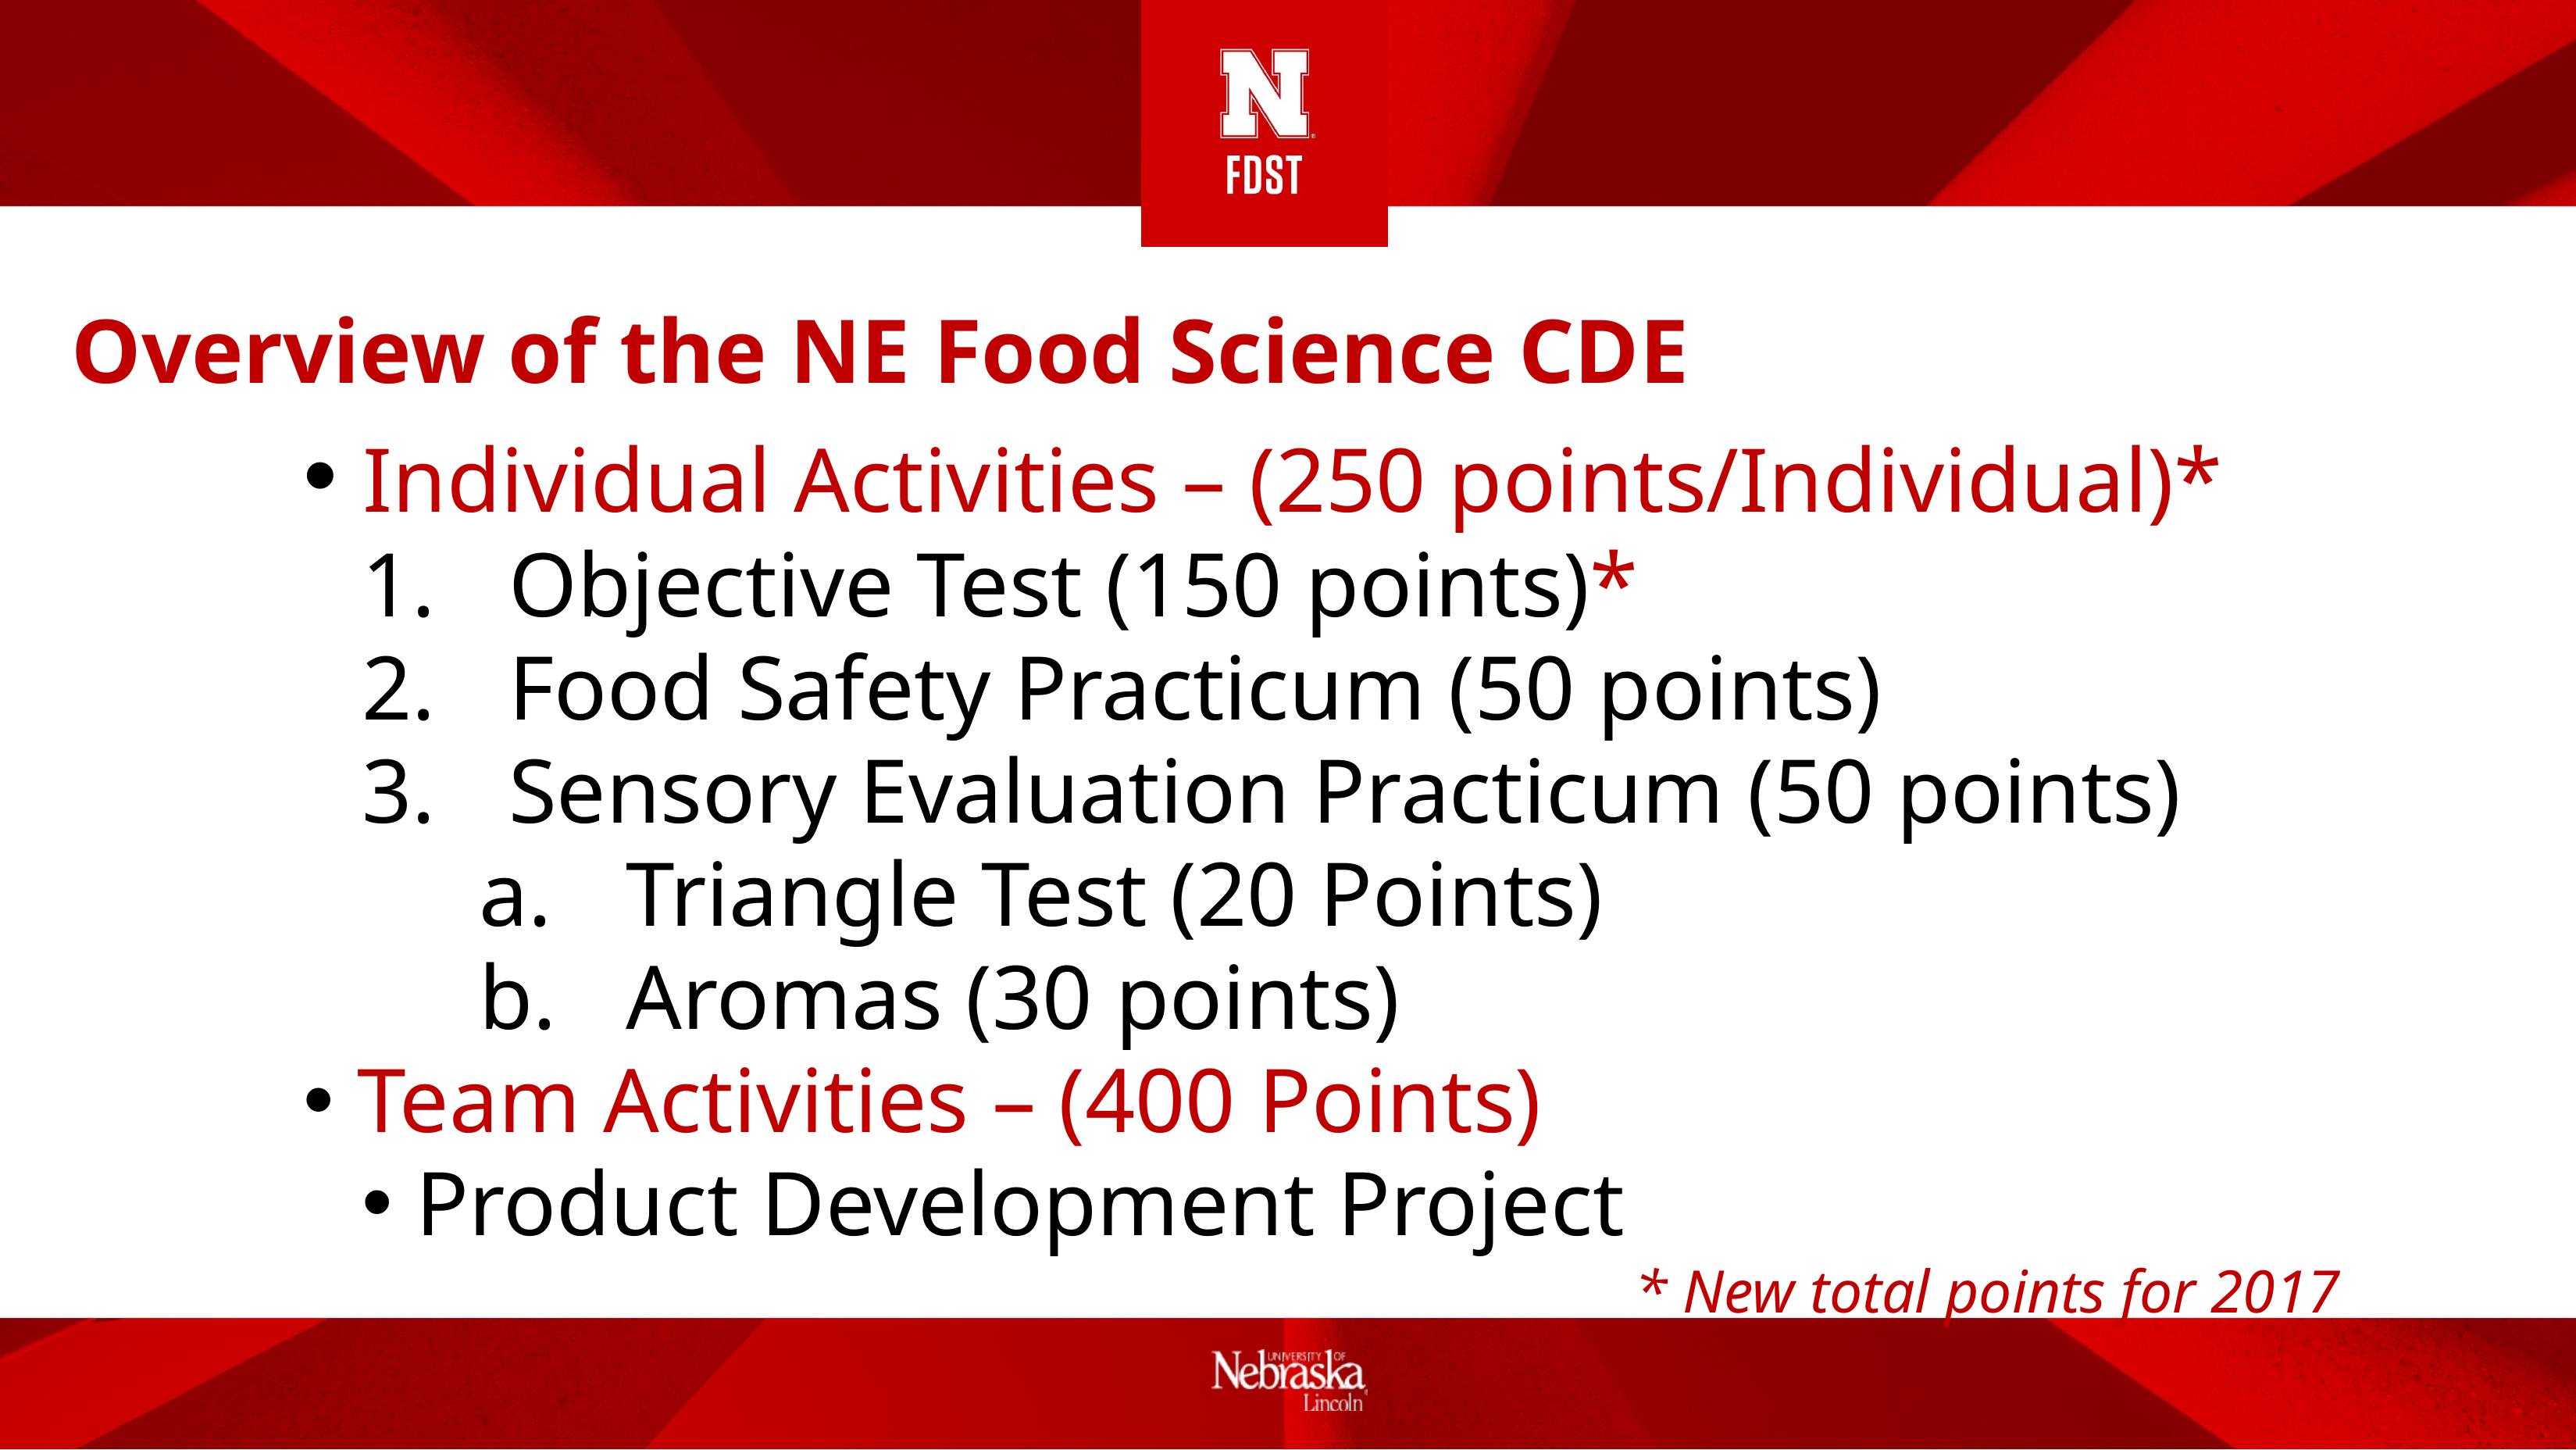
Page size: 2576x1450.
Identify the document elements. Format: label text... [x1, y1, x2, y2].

picture [0, 0, 2576, 1449]
list Individual Activities – (250 points/Individual)* Objective Test (150 points)* Food Safety Practicum (50 points) Sensory Evaluation Practicum (50 points) Triangle Test (20 Points) Aromas (30 points) Team Activities – (400 Points) Product Development Project * New total points for 2017 [291, 422, 2353, 1330]
title Overview of the NE Food Science CDE [59, 301, 1971, 367]
